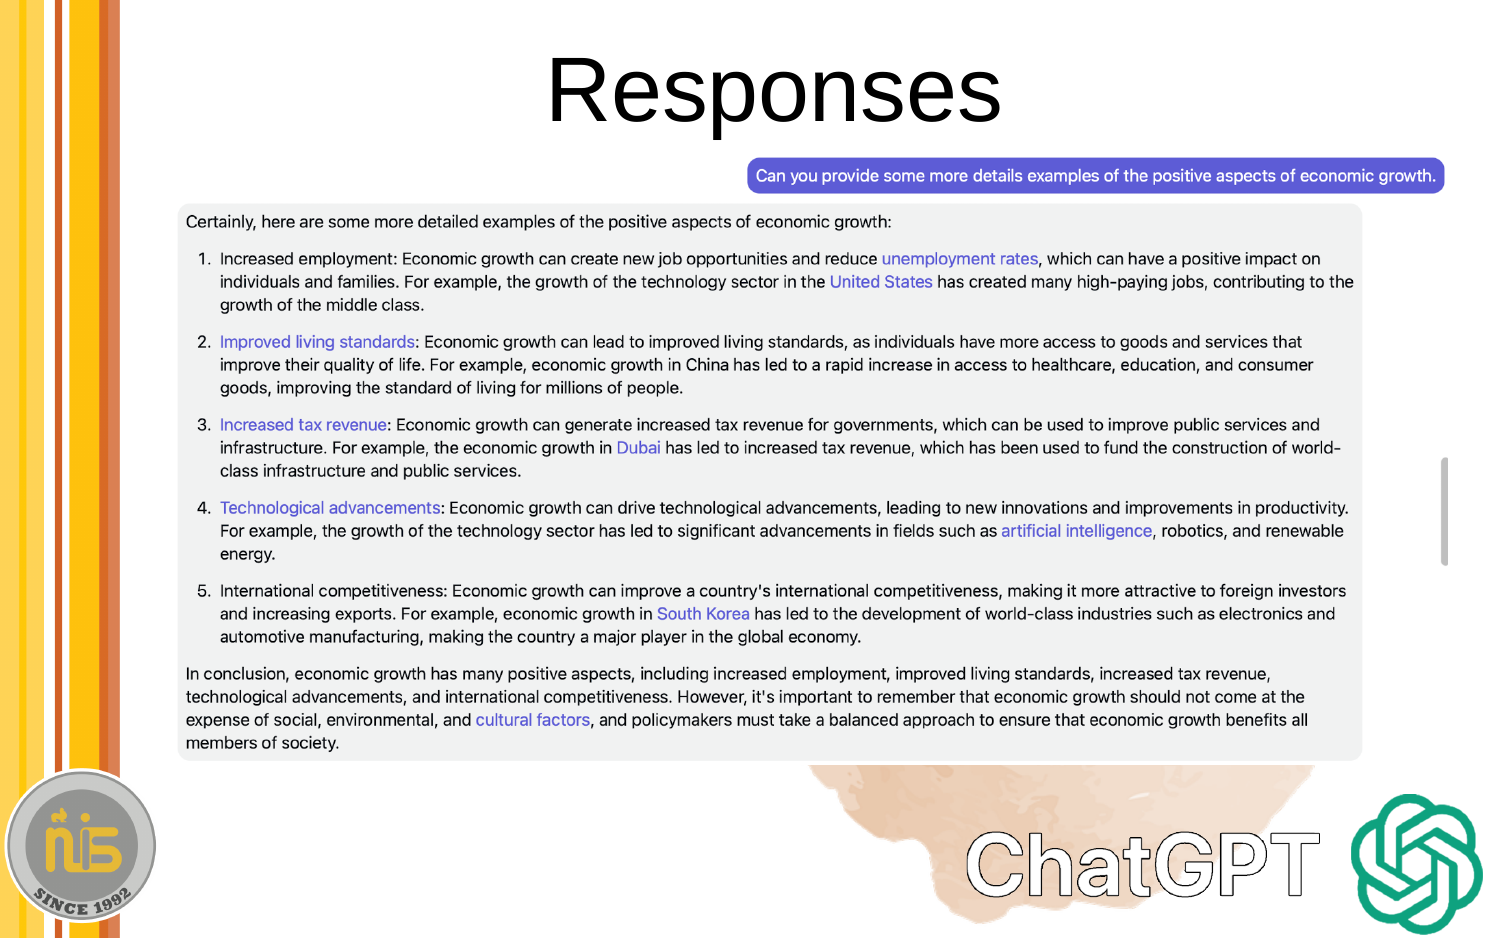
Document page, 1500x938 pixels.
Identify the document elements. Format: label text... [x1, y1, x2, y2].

picture [0, 0, 168, 938]
picture [172, 64, 1500, 938]
title Responses [191, 6, 1358, 150]
